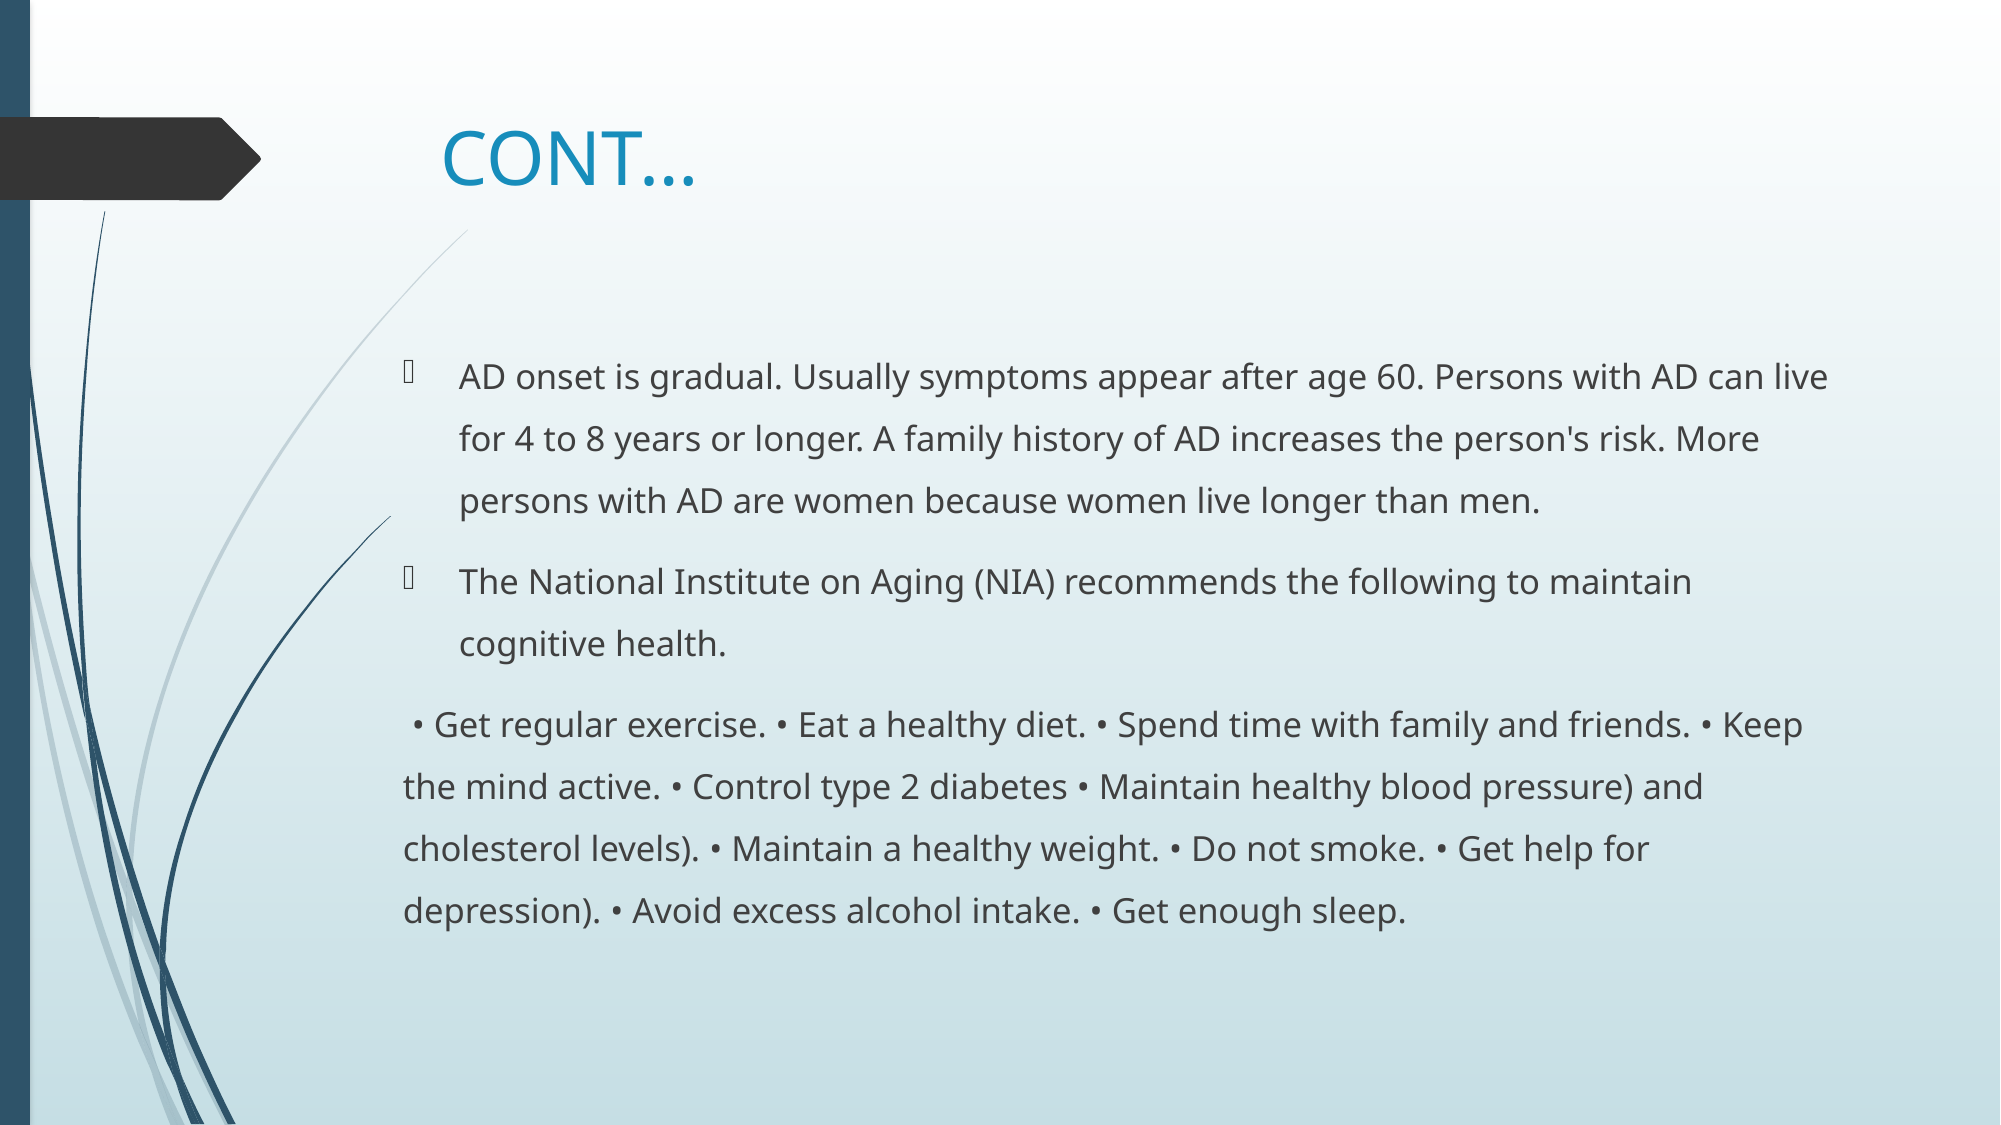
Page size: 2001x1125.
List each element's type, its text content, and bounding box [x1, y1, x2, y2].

list AD onset is gradual. Usually symptoms appear after age 60. Persons with AD can live for 4 to 8 years or longer. A family history of AD increases the person's risk. More persons with AD are women because women live longer than men. The National Institute on Aging (NIA) recommends the following to maintain cognitive health. • Get regular exercise. • Eat a healthy diet. • Spend time with family and friends. • Keep the mind active. • Control type 2 diabetes • Maintain healthy blood pressure) and cholesterol levels). • Maintain a healthy weight. • Do not smoke. • Get help for depression). • Avoid excess alcohol intake. • Get enough sleep. [387, 326, 1851, 947]
title CONT… [425, 102, 1888, 313]
